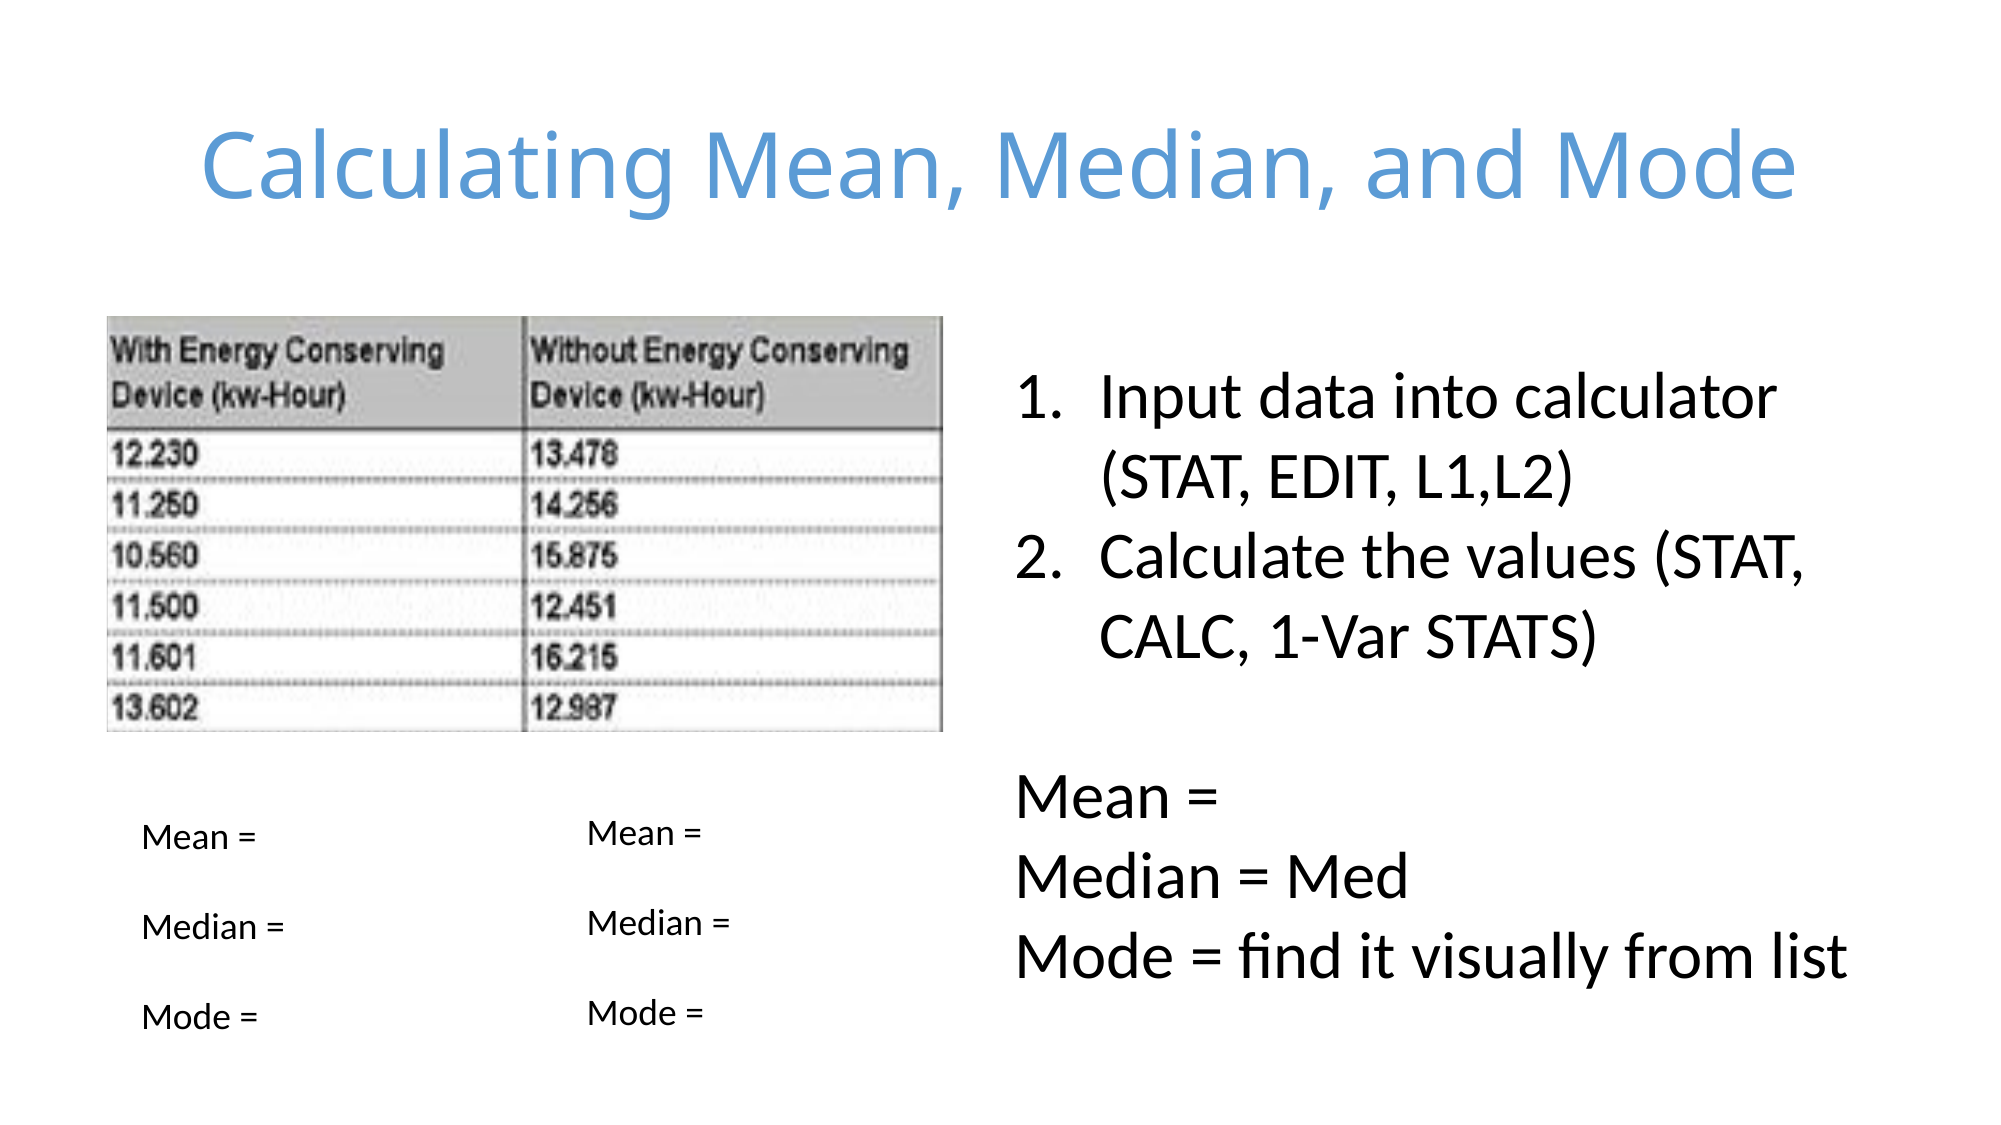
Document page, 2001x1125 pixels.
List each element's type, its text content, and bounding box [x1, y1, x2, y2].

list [106, 316, 944, 732]
title Calculating Mean, Median, and Mode [137, 59, 1863, 278]
